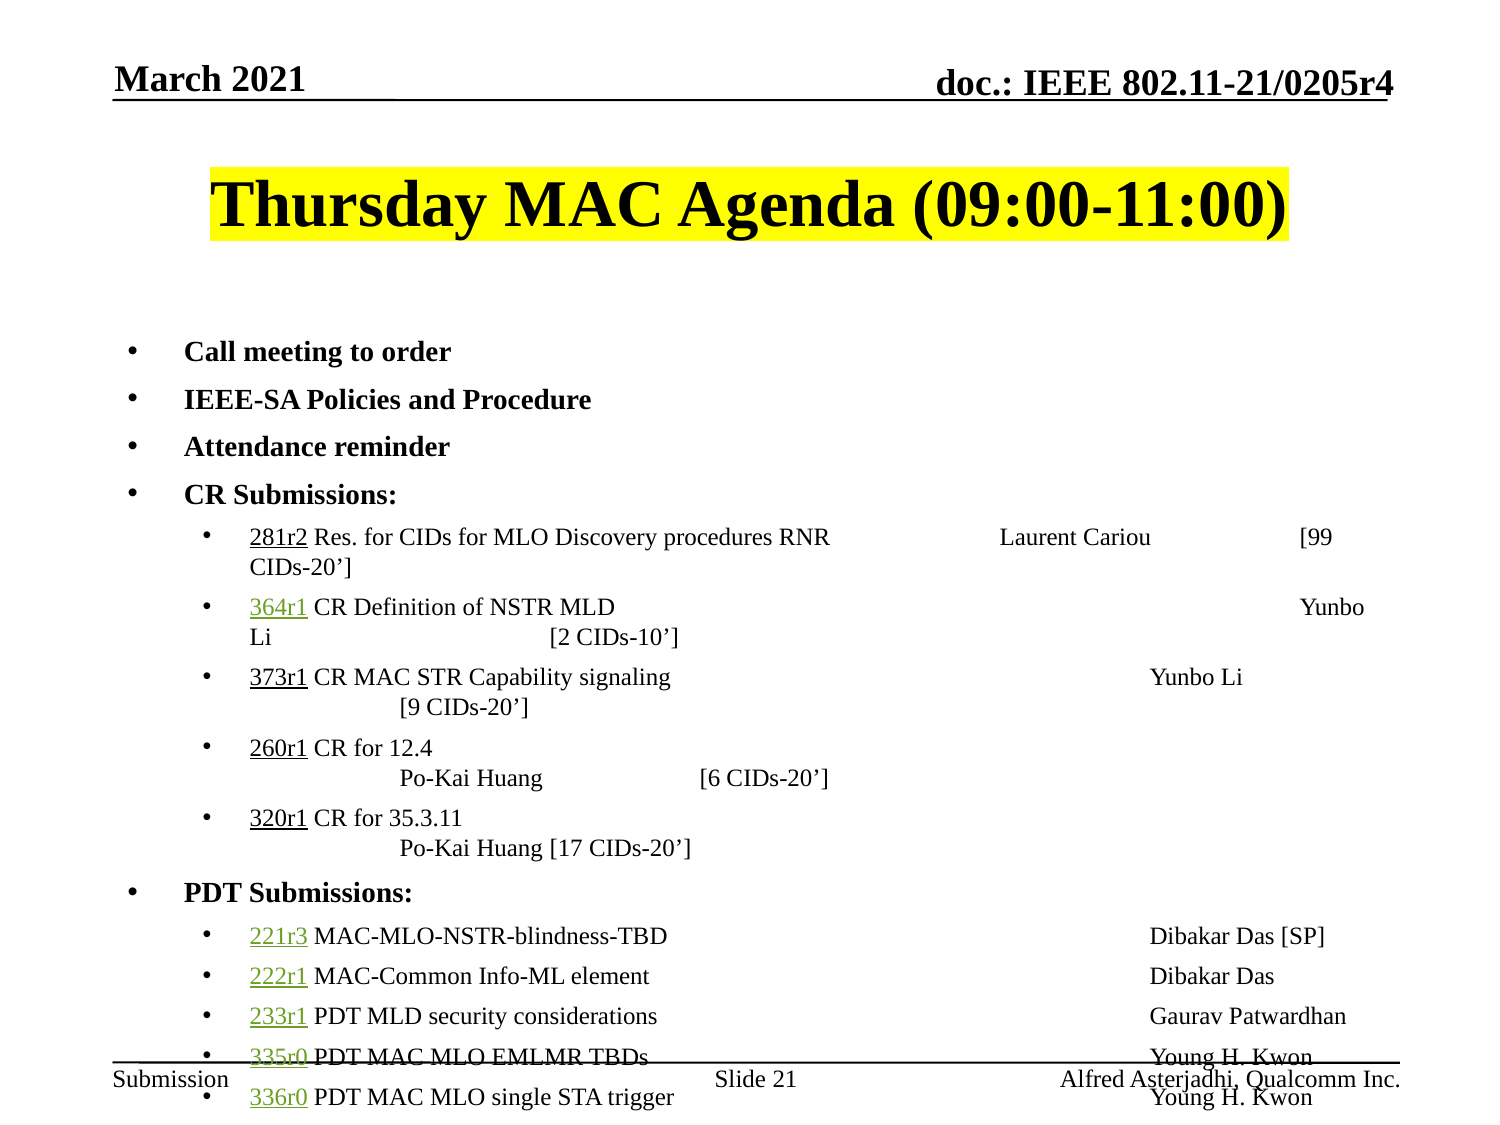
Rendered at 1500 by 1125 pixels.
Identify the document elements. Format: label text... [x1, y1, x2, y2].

list Call meeting to order IEEE-SA Policies and Procedure Attendance reminder CR Submissions: 281r2 Res. for CIDs for MLO Discovery procedures RNR Laurent Cariou [99 CIDs-20’] 364r1 CR Definition of NSTR MLD Yunbo Li [2 CIDs-10’] 373r1 CR MAC STR Capability signaling Yunbo Li [9 CIDs-20’] 260r1 CR for 12.4 Po-Kai Huang [6 CIDs-20’] 320r1 CR for 35.3.11 Po-Kai Huang [17 CIDs-20’] PDT Submissions: 221r3 MAC-MLO-NSTR-blindness-TBD Dibakar Das [SP] 222r1 MAC-Common Info-ML element Dibakar Das 233r1 PDT MLD security considerations Gaurav Patwardhan 335r0 PDT MAC MLO EMLMR TBDs Young H. Kwon 336r0 PDT MAC MLO single STA trigger Young H. Kwon AoB: Recess [112, 324, 1388, 1063]
slide_number Slide 21 [712, 1061, 800, 1123]
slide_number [114, 54, 423, 100]
title Thursday MAC Agenda (09:00-11:00) [112, 112, 1388, 288]
footer Alfred Asterjadhi, Qualcomm Inc. [878, 1061, 1402, 1093]
